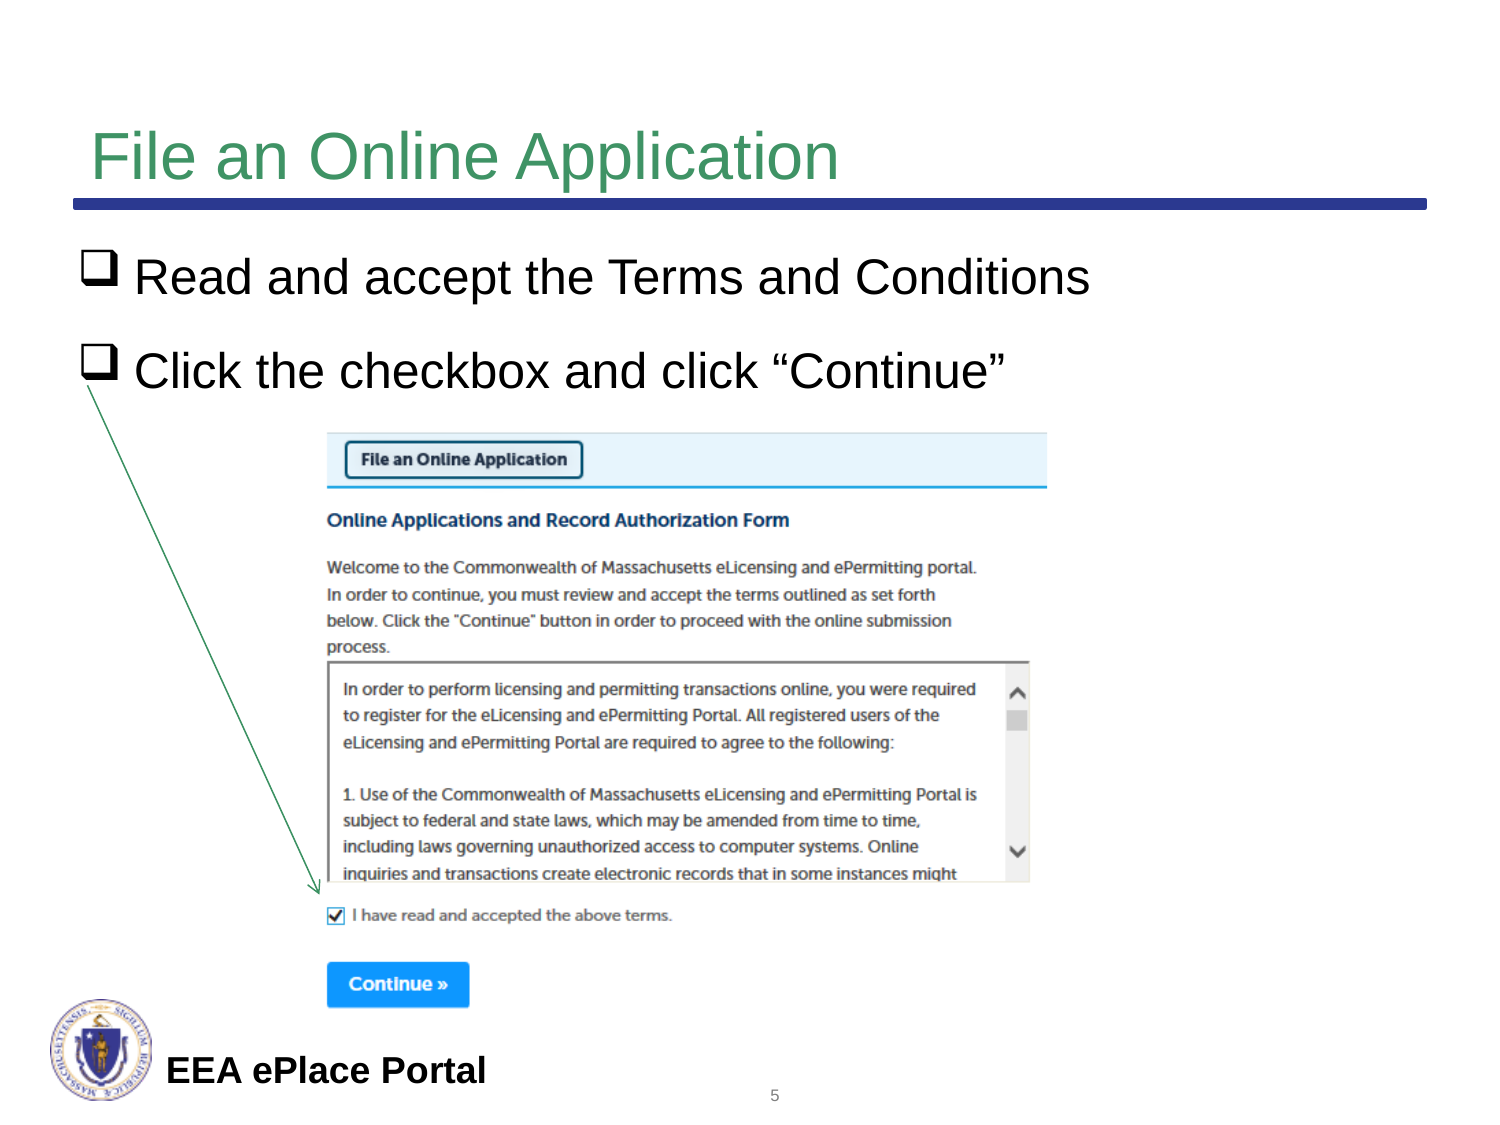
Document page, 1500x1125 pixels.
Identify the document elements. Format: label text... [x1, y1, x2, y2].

slide_number 5 [600, 1077, 950, 1113]
title File an Online Application [75, 12, 1425, 200]
picture [319, 422, 1048, 1026]
picture [50, 999, 152, 1101]
list Read and accept the Terms and Conditions Click the checkbox and click “Continue” [62, 237, 1413, 980]
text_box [87, 385, 320, 895]
